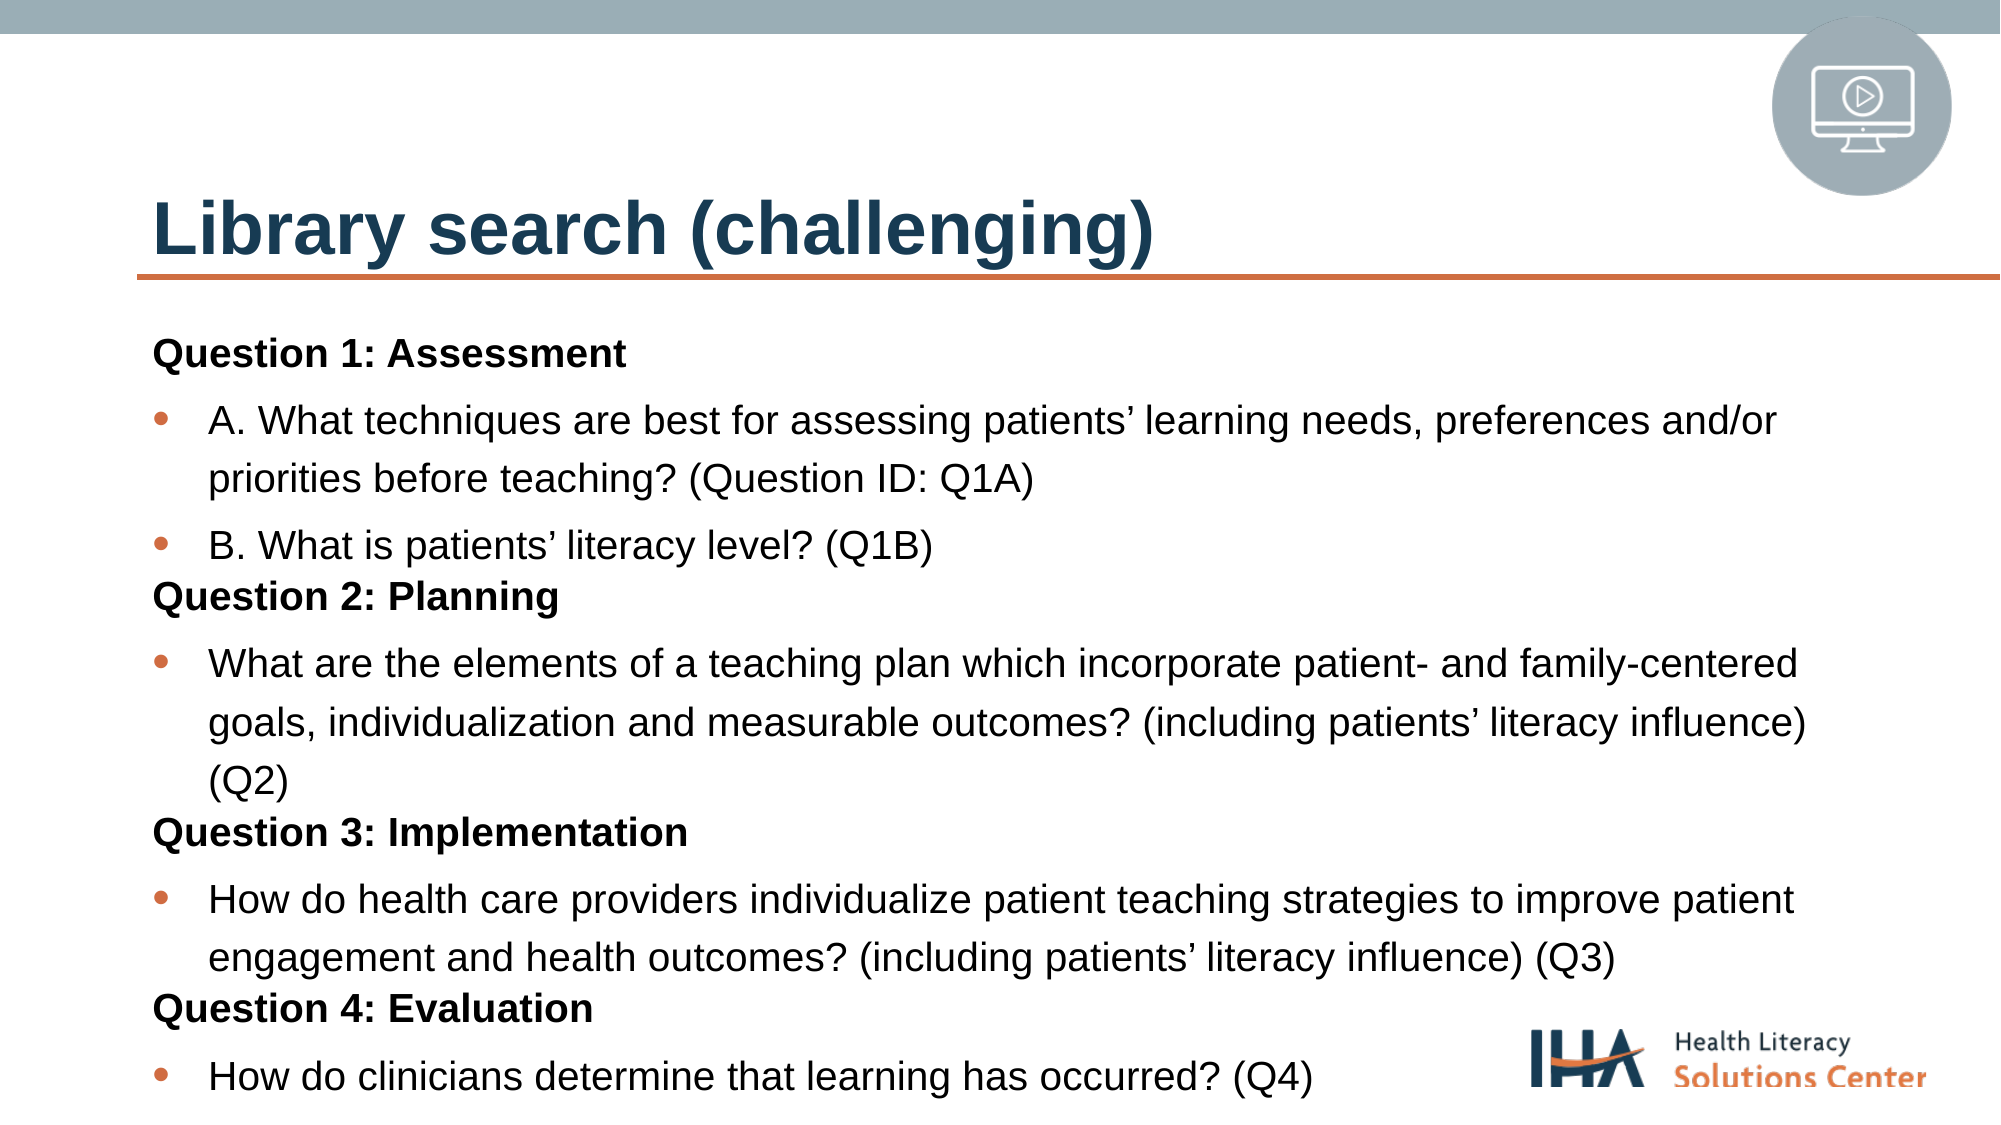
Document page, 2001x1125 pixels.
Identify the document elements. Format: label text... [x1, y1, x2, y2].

picture [1769, 13, 1957, 200]
title Library search (challenging) [137, 59, 1863, 278]
list Question 1: Assessment A. What techniques are best for assessing patients’ learning needs, preferences and/or priorities before teaching? (Question ID: Q1A) B. What is patients’ literacy level? (Q1B) Question 2: Planning What are the elements of a teaching plan which incorporate patient- and family-centered goals, individualization and measurable outcomes? (including patients’ literacy influence) (Q2) Question 3: Implementation How do health care providers individualize patient teaching strategies to improve patient engagement and health outcomes? (including patients’ literacy influence) (Q3) Question 4: Evaluation How do clinicians determine that learning has occurred? (Q4) [137, 324, 1863, 1125]
